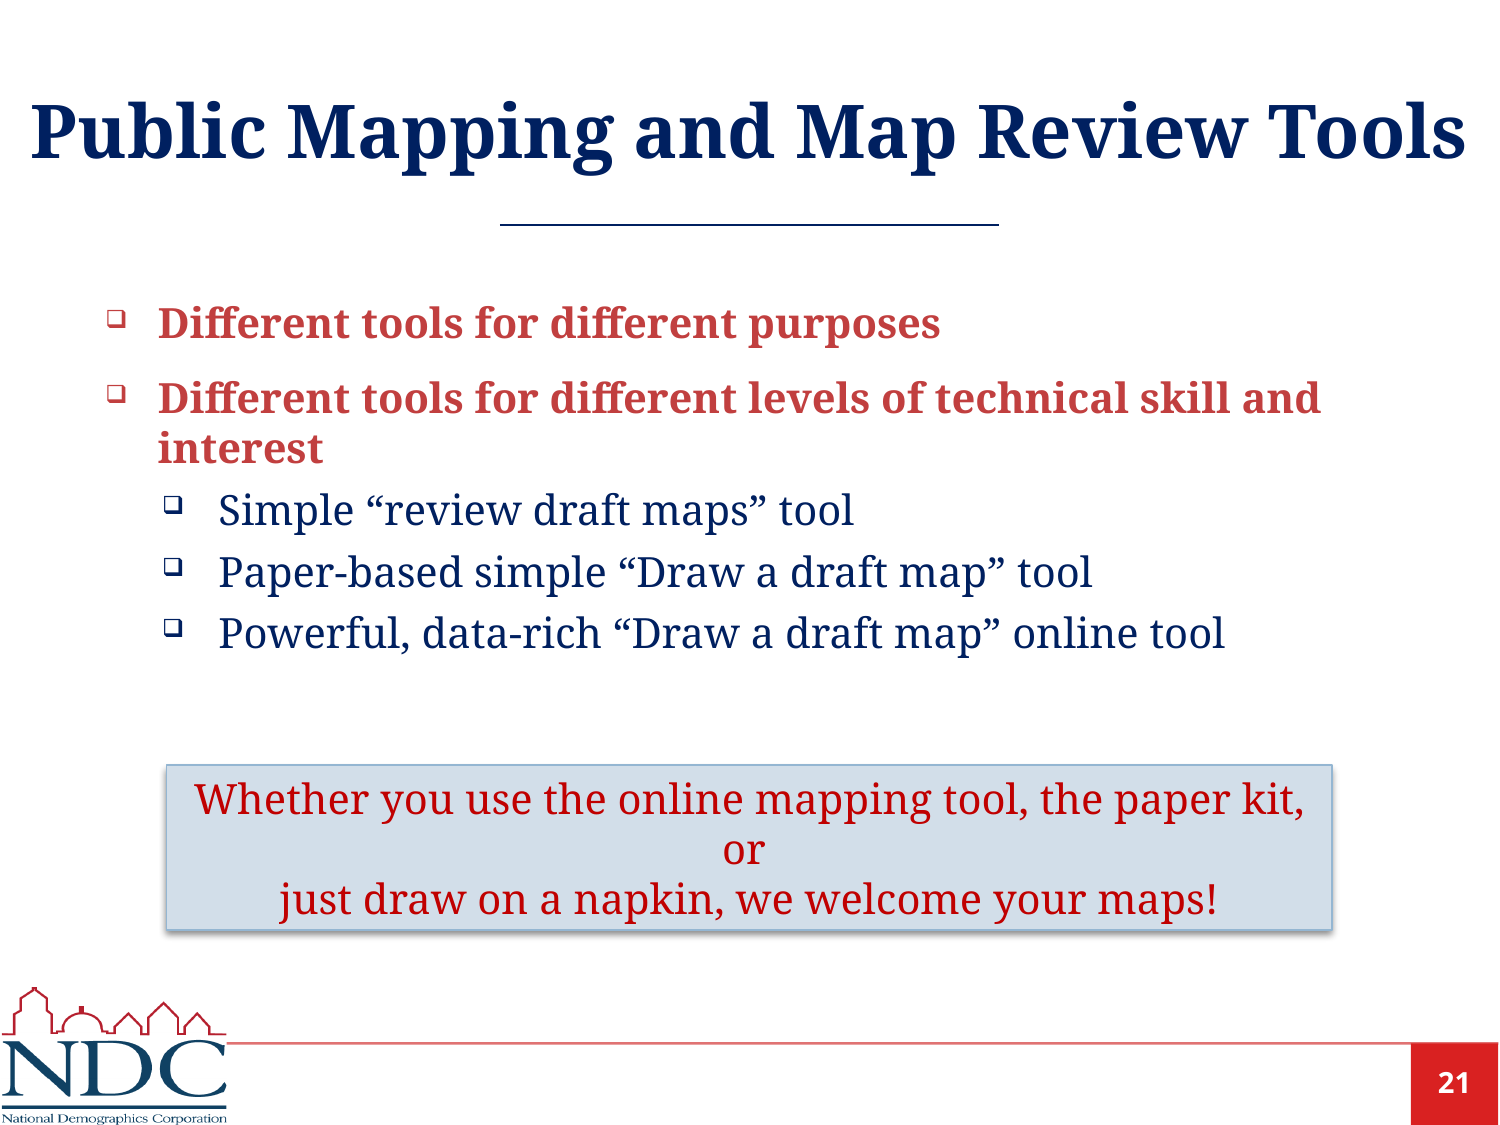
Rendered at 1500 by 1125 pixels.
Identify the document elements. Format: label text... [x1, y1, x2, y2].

text_box Whether you use the online mapping tool, the paper kit, or just draw on a napkin, we welcome your maps! [166, 764, 1333, 931]
list Different tools for different purposes Different tools for different levels of technical skill and interest Simple “review draft maps” tool Paper-based simple “Draw a draft map” tool Powerful, data-rich “Draw a draft map” online tool [90, 289, 1438, 828]
title Public Mapping and Map Review Tools [12, 47, 1488, 211]
